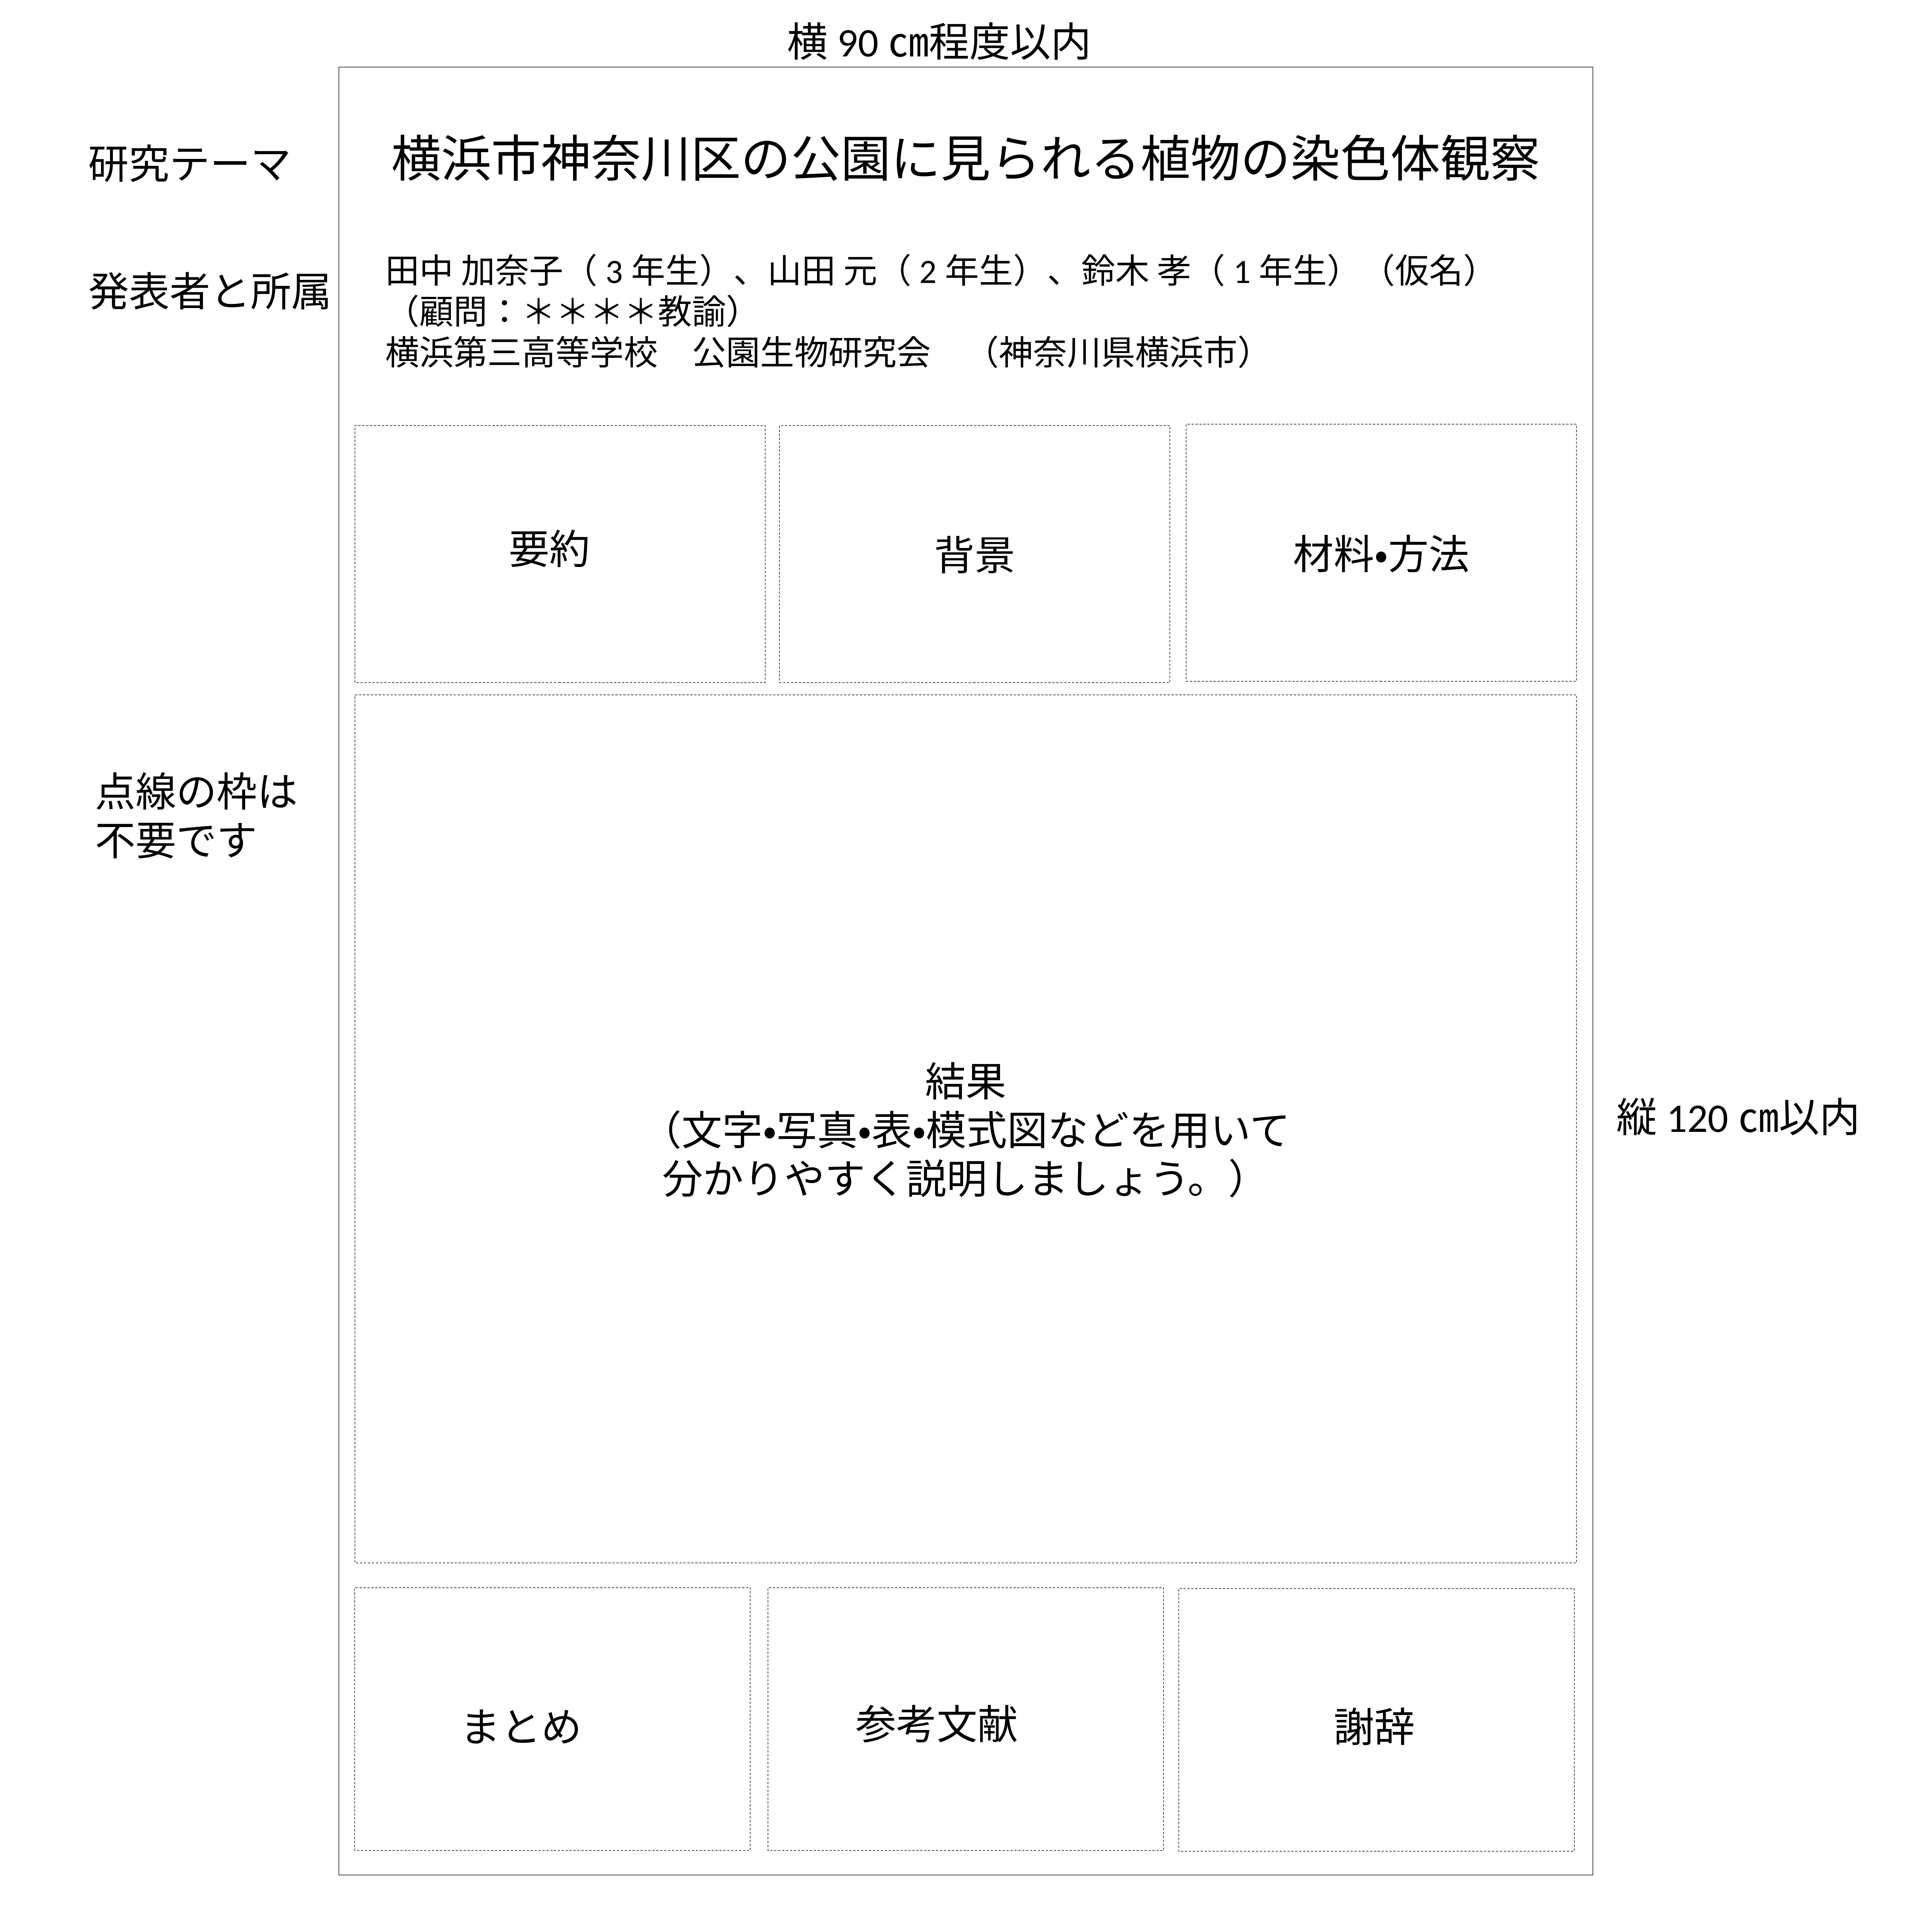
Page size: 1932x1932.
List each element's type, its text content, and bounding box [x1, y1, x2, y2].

text_box 点線の枠は 不要です [91, 764, 302, 866]
text_box 謝辞 [1330, 1699, 1419, 1752]
text_box 縦120㎝以内 [1612, 1089, 1864, 1142]
text_box 横90㎝程度以内 [783, 14, 1096, 67]
text_box [339, 67, 1593, 1875]
text_box 発表者と所属 [84, 264, 336, 317]
text_box [768, 1587, 1164, 1851]
text_box [355, 425, 765, 683]
text_box 結果 （文字・写真・表・模式図などを用いて 分かりやすく説明しましょう。） [355, 695, 1577, 1563]
text_box [354, 1587, 751, 1851]
text_box 背景 [779, 425, 1170, 683]
text_box まとめ [456, 1699, 586, 1752]
text_box [1179, 1588, 1575, 1852]
text_box 材料・方法 [1186, 424, 1577, 682]
text_box 参考文献 [852, 1696, 1022, 1749]
text_box 要約 [505, 521, 594, 574]
text_box 研究テーマ [84, 136, 296, 189]
